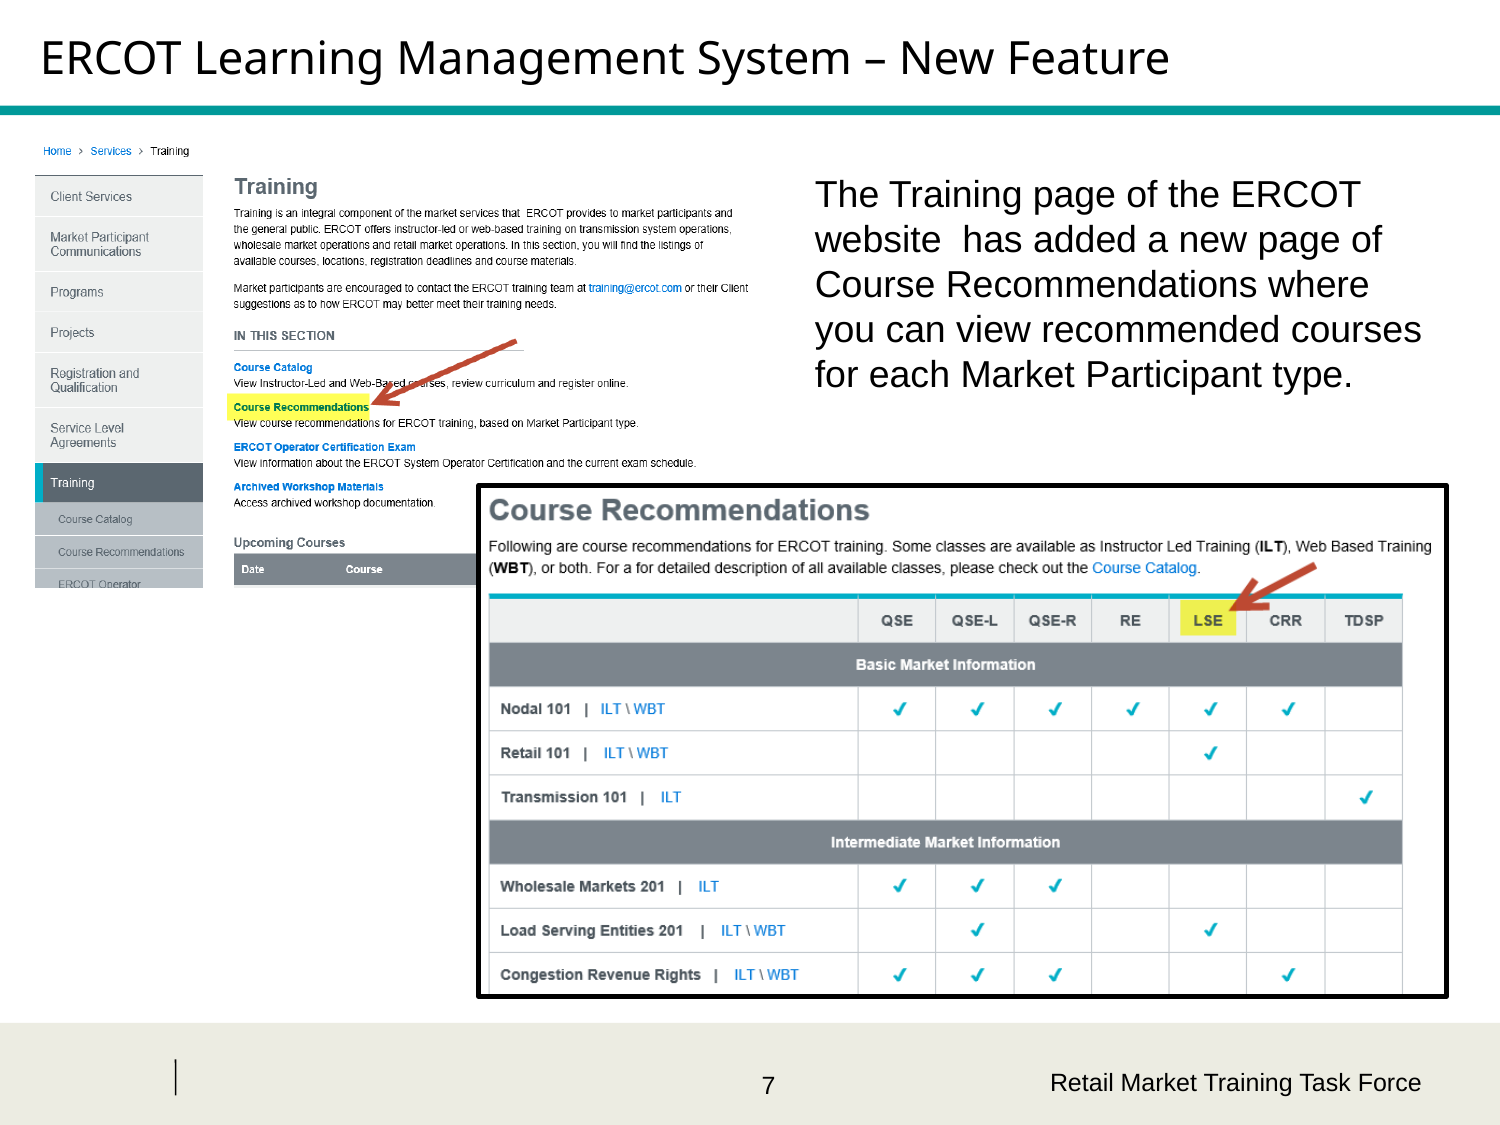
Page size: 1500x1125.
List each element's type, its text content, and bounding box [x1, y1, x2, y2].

title ERCOT Learning Management System – New Feature [24, 0, 1451, 113]
picture [25, 137, 1445, 995]
text_box The Training page of the ERCOT website has added a new page of Course Recommendations where you can view recommended courses for each Market Participant type. [799, 162, 1444, 403]
footer Retail Market Training Task Force [1024, 1059, 1438, 1125]
